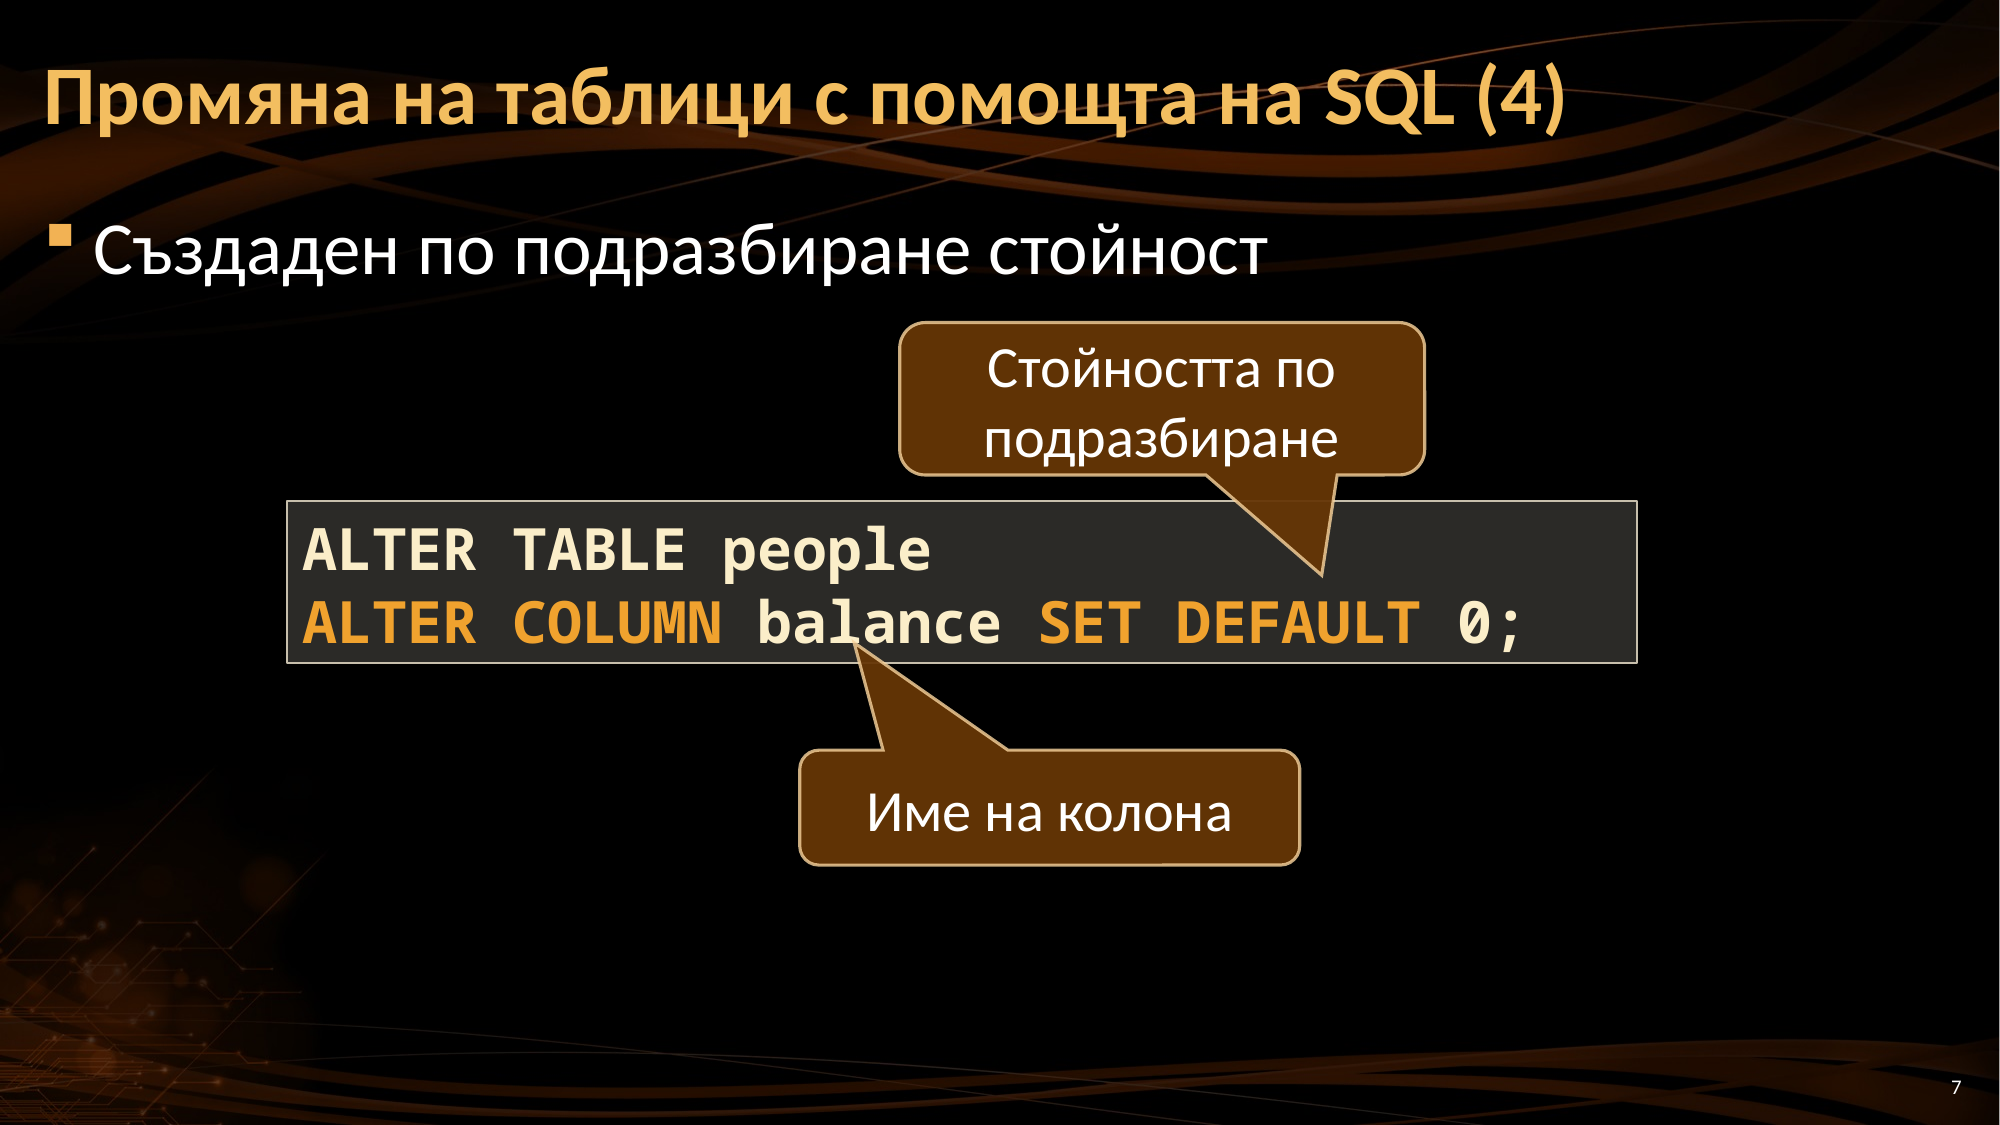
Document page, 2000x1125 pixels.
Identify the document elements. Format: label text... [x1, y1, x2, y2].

text_box 7 [1897, 1070, 1968, 1103]
list Създаден по подразбиране стойност [25, 188, 1963, 1103]
text_box ALTER TABLE people ALTER COLUMN balance SET DEFAULT 0; [287, 501, 1637, 663]
text_box Име на колона [798, 640, 1301, 867]
title Промяна на таблици с помощта на SQL (4) [25, 6, 1597, 188]
text_box Стойността по подразбиране [898, 321, 1426, 578]
picture [0, 0, 2000, 1125]
